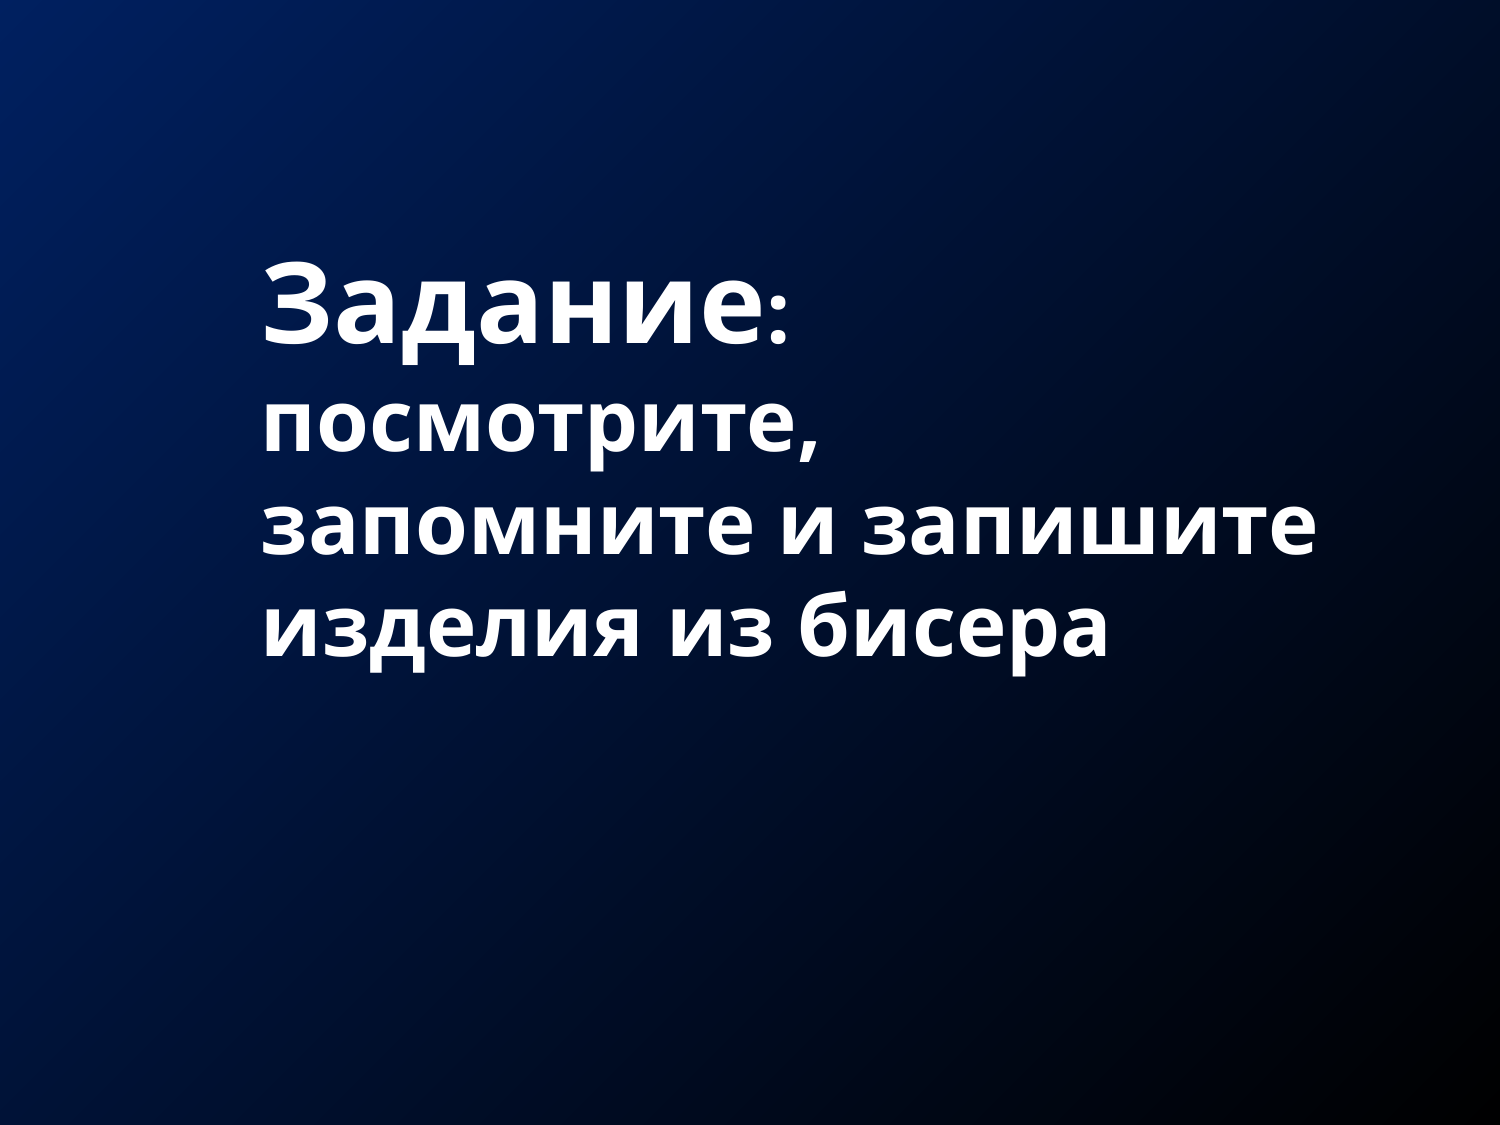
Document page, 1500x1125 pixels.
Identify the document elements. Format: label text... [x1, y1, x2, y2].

title Задание: посмотрите, запомните и запишите изделия из бисера [246, 140, 1348, 868]
